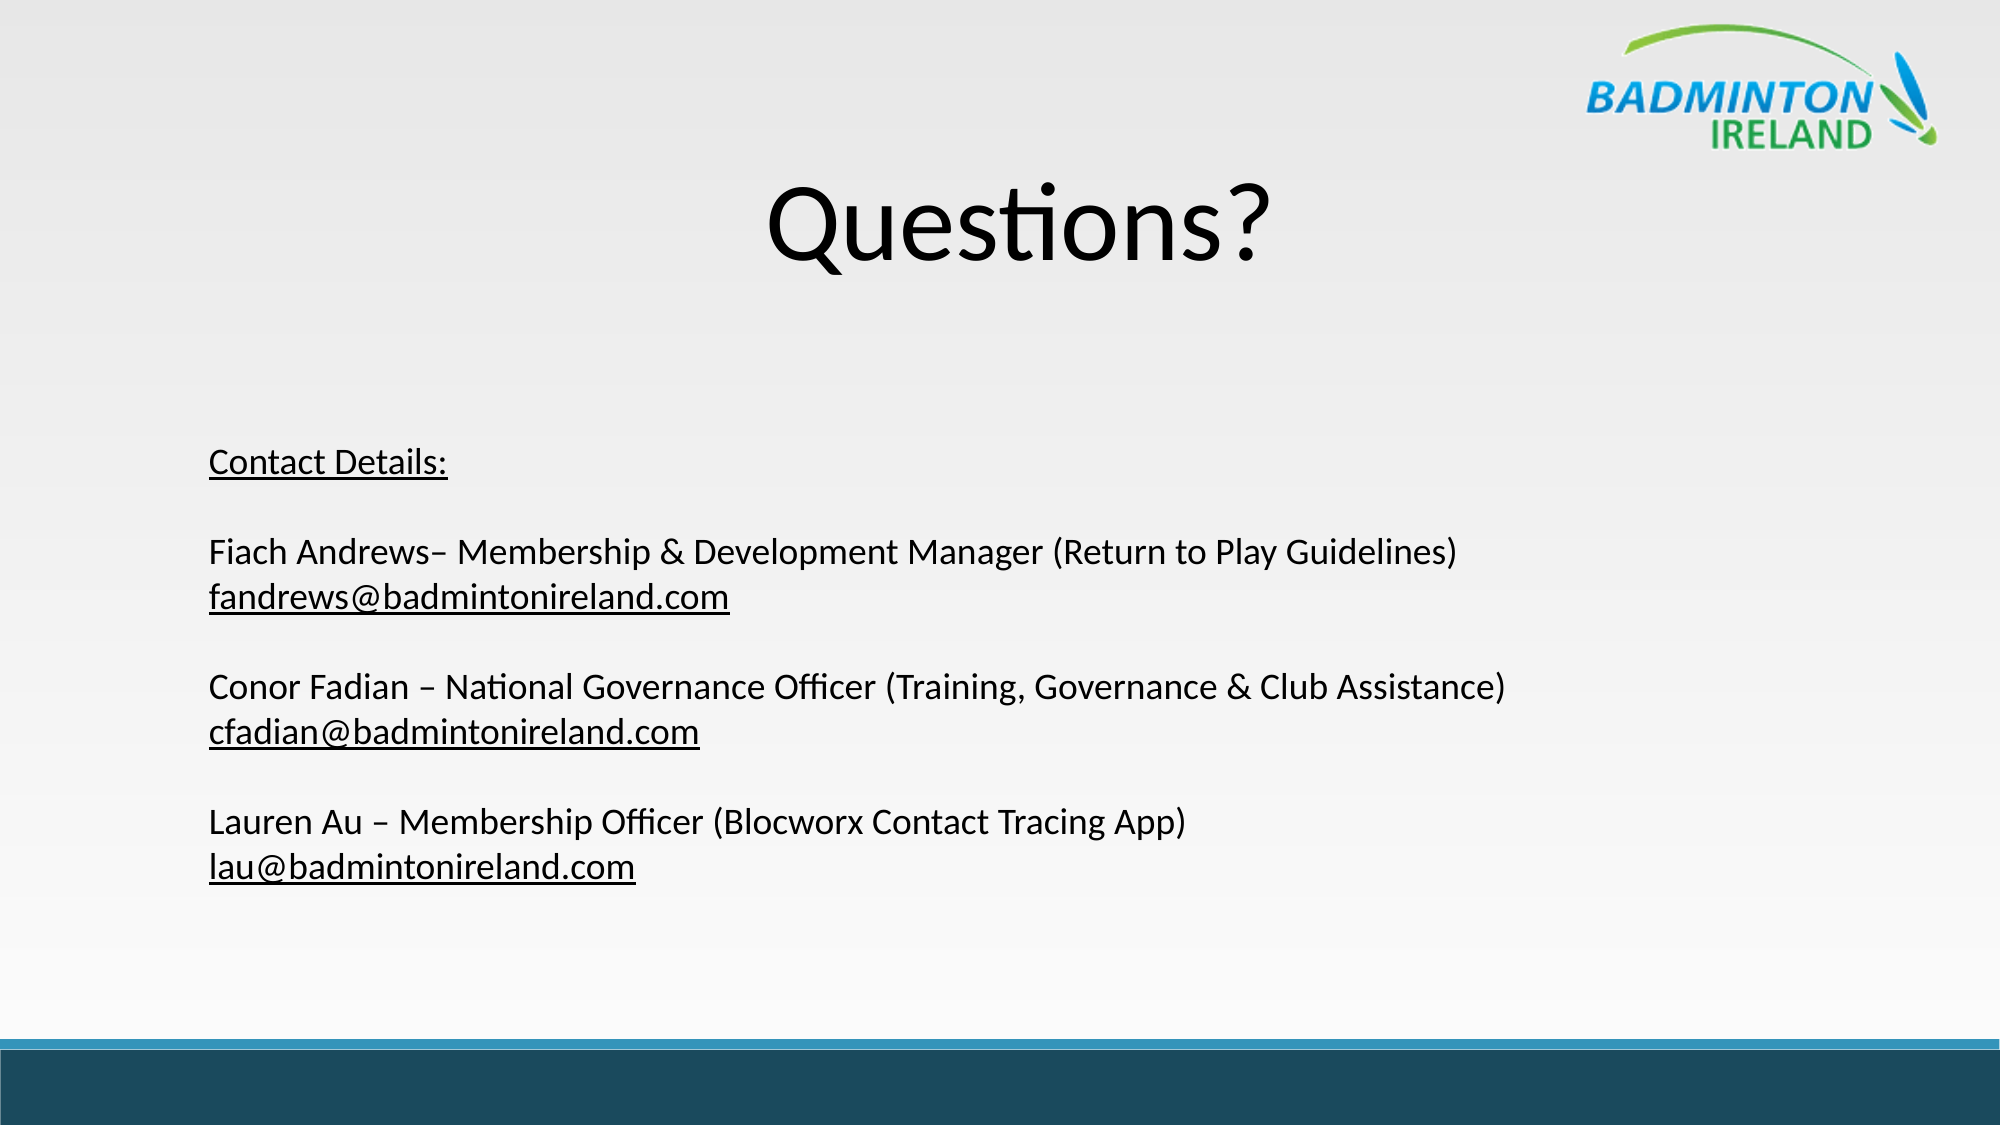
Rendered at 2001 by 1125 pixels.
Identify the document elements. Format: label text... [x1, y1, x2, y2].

text_box Questions? [431, 140, 1609, 291]
picture [1560, 0, 2000, 181]
text_box Contact Details: Fiach Andrews– Membership & Development Manager (Return to Play Guidelines) fandrews@badmintonireland.com Conor Fadian – National Governance Officer (Training, Governance & Club Assistance) cfadian@badmintonireland.com Lauren Au – Membership Officer (Blocworx Contact Tracing App) lau@badmintonireland.com [193, 429, 1914, 985]
